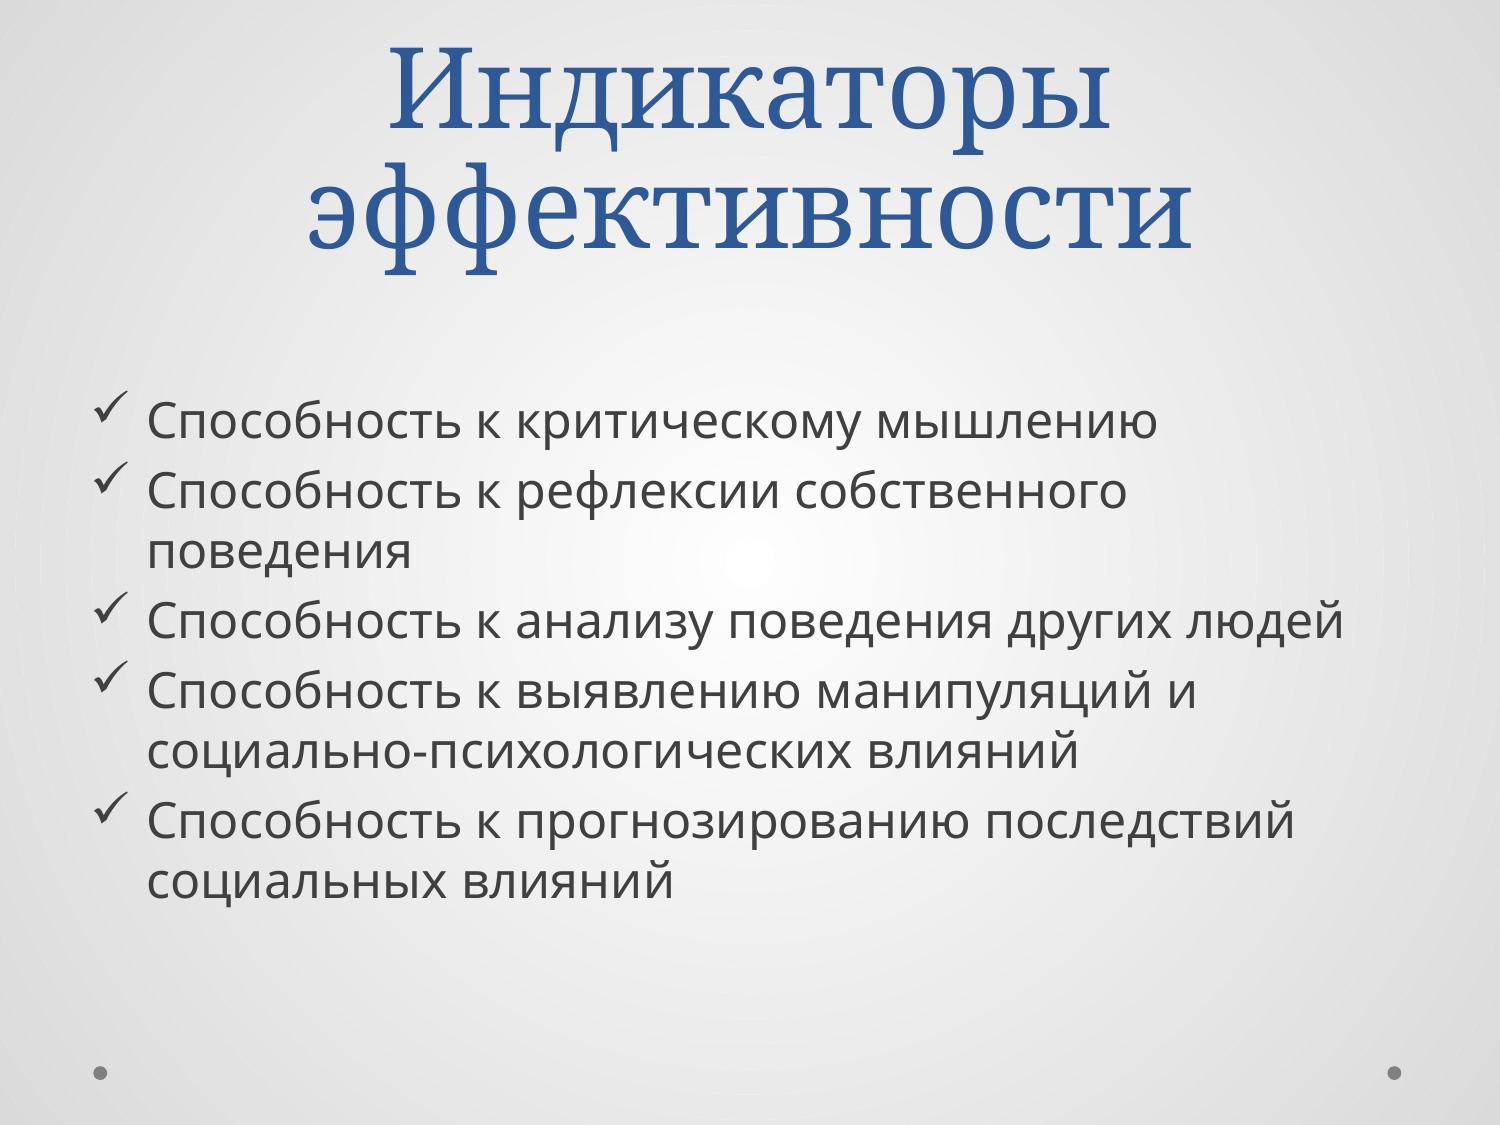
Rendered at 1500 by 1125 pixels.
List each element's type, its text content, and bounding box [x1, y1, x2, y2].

title Индикаторы эффективности [75, 16, 1425, 279]
list Способность к критическому мышлению Способность к рефлексии собственного поведения Способность к анализу поведения других людей Способность к выявлению манипуляций и социально-психологических влияний Способность к прогнозированию последствий социальных влияний [75, 380, 1425, 1059]
